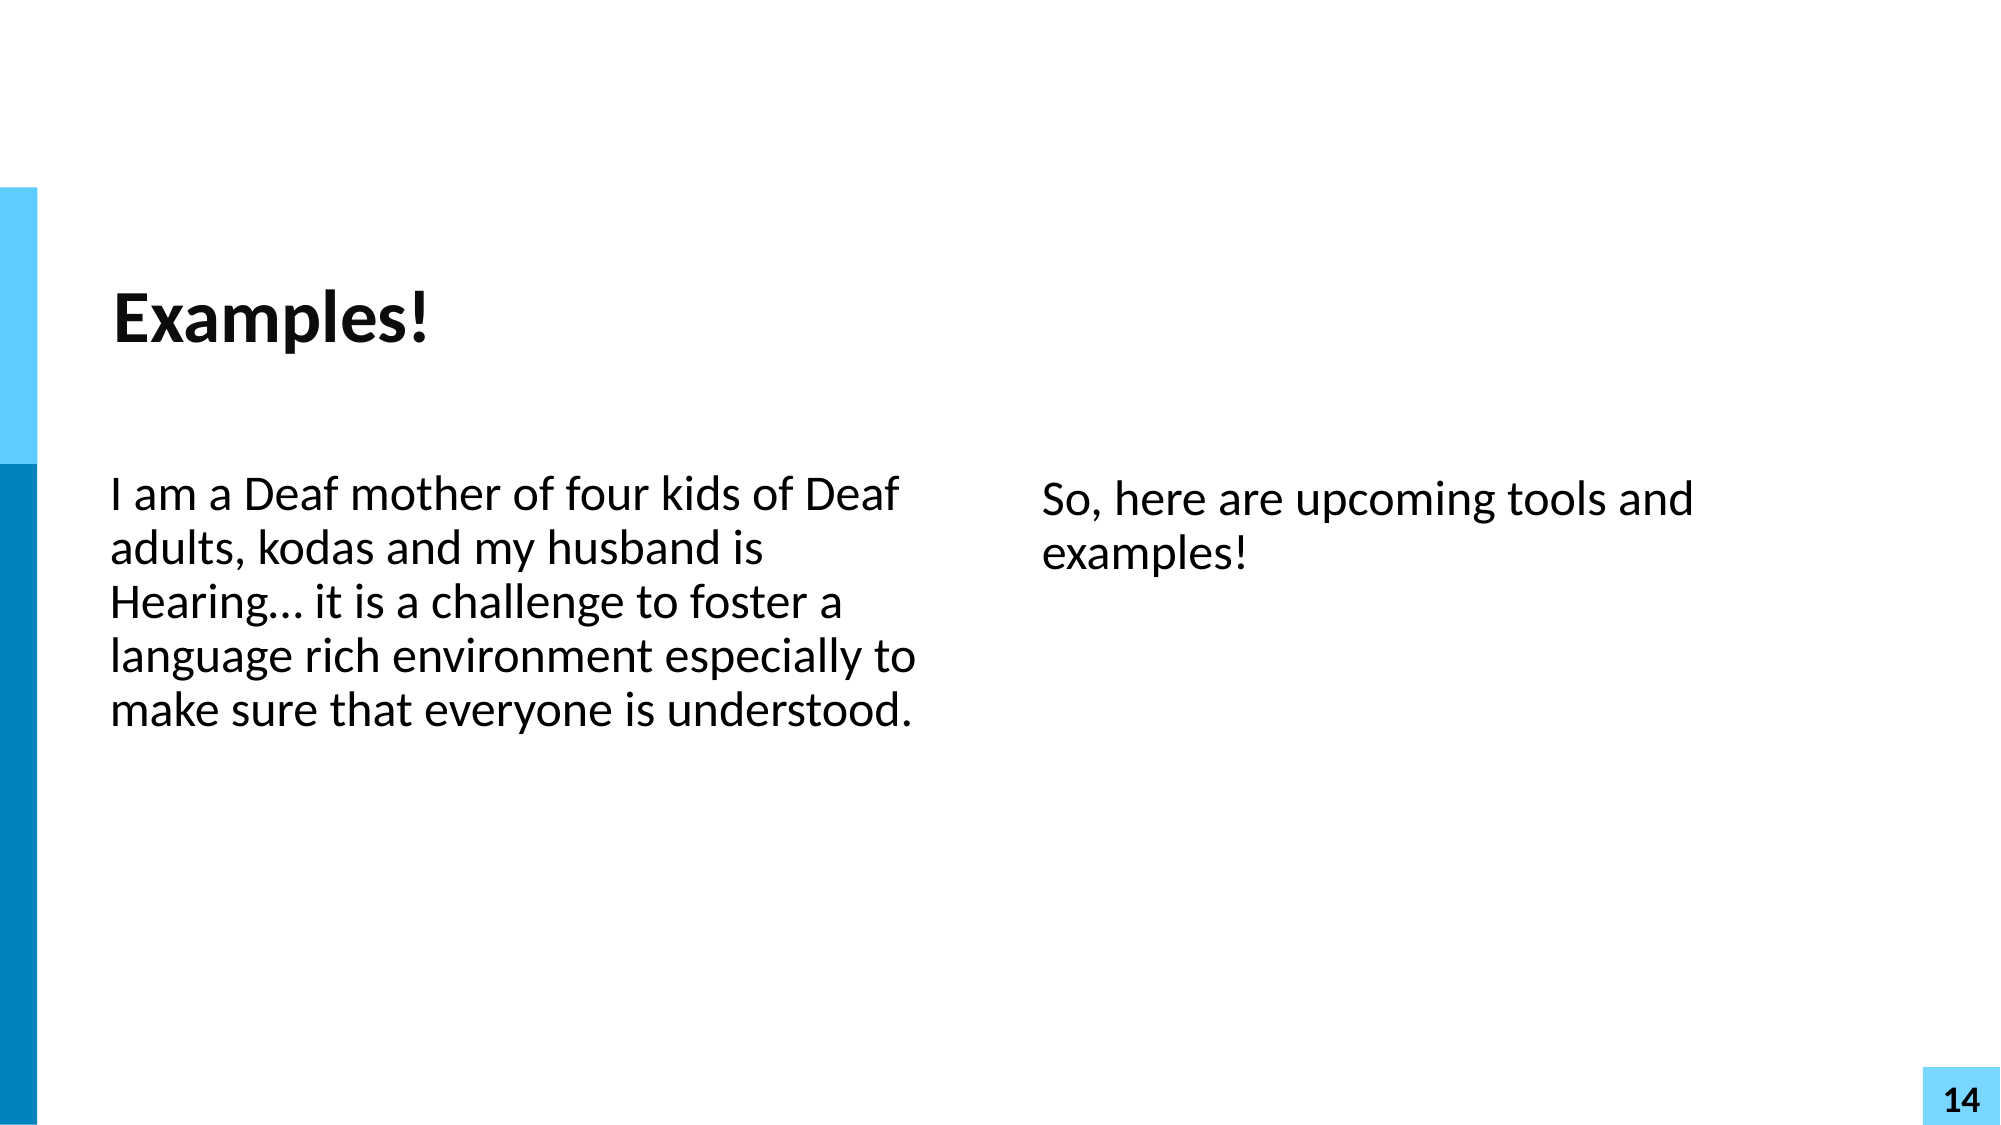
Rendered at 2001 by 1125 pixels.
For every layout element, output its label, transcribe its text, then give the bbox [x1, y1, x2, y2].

title Examples! [98, 197, 1904, 445]
list So, here are upcoming tools and examples! [1034, 465, 1904, 1082]
list I am a Deaf mother of four kids of Deaf adults, kodas and my husband is Hearing… it is a challenge to foster a language rich environment especially to make sure that everyone is understood. [102, 459, 966, 1082]
